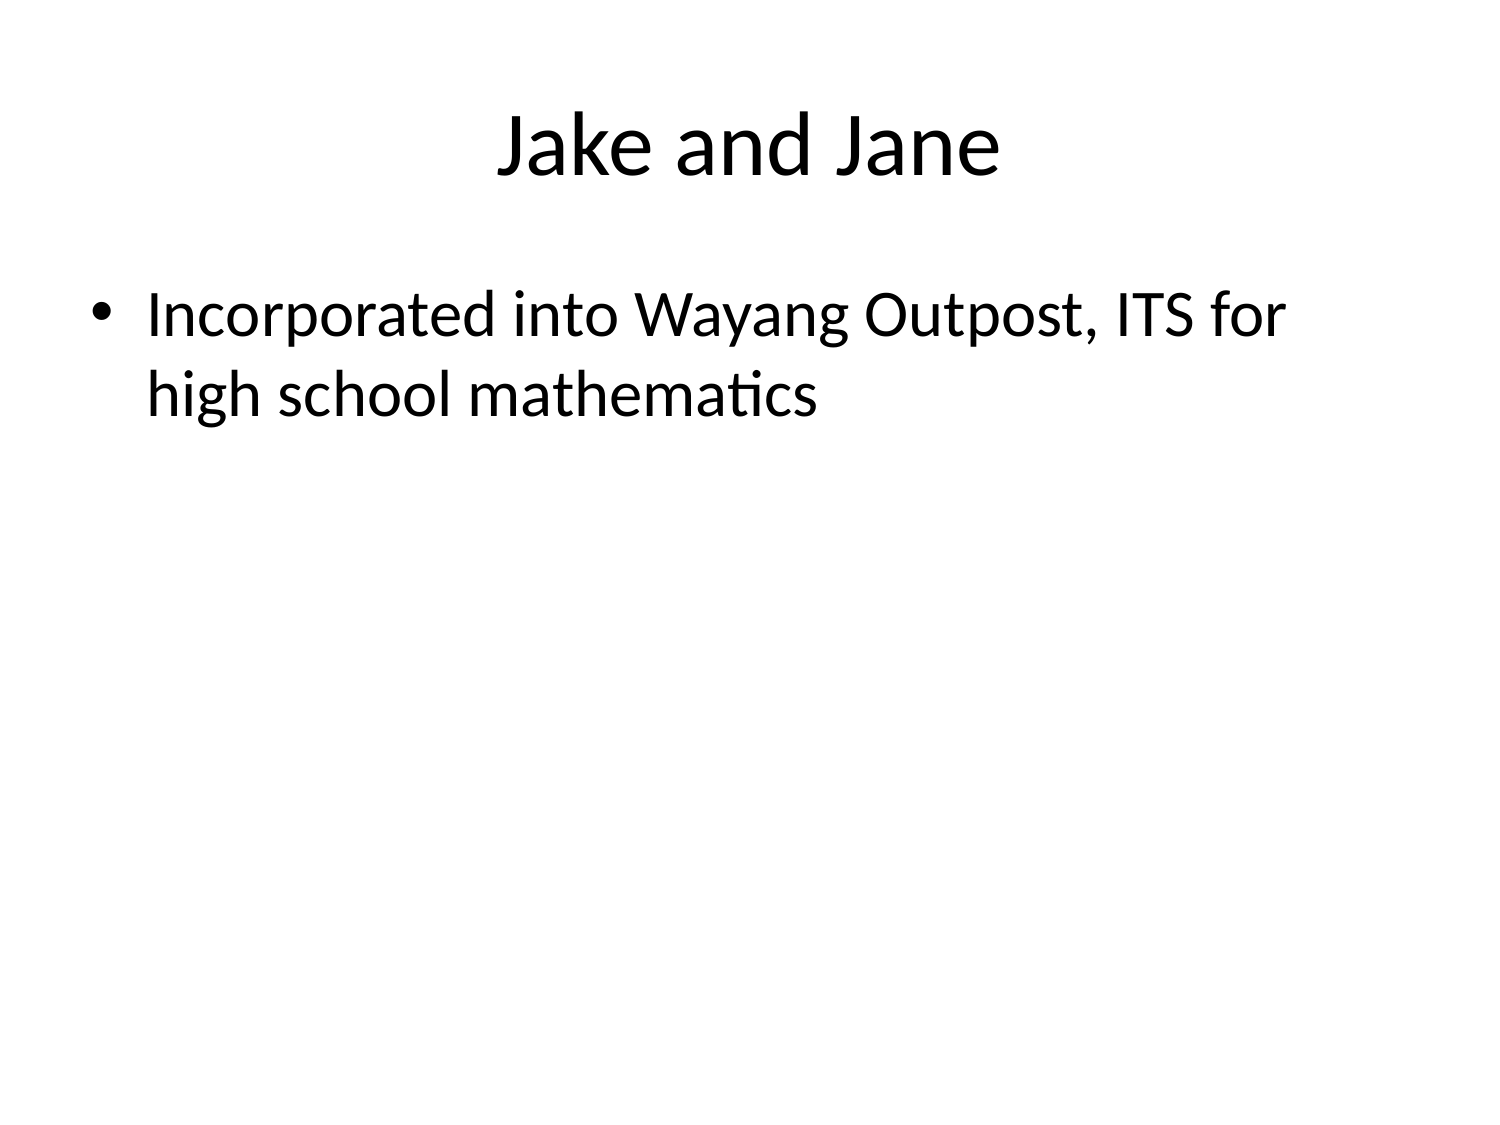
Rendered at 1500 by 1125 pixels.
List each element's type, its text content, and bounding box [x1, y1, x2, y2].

title Jake and Jane [75, 45, 1425, 233]
list Incorporated into Wayang Outpost, ITS for high school mathematics [75, 262, 1425, 1005]
